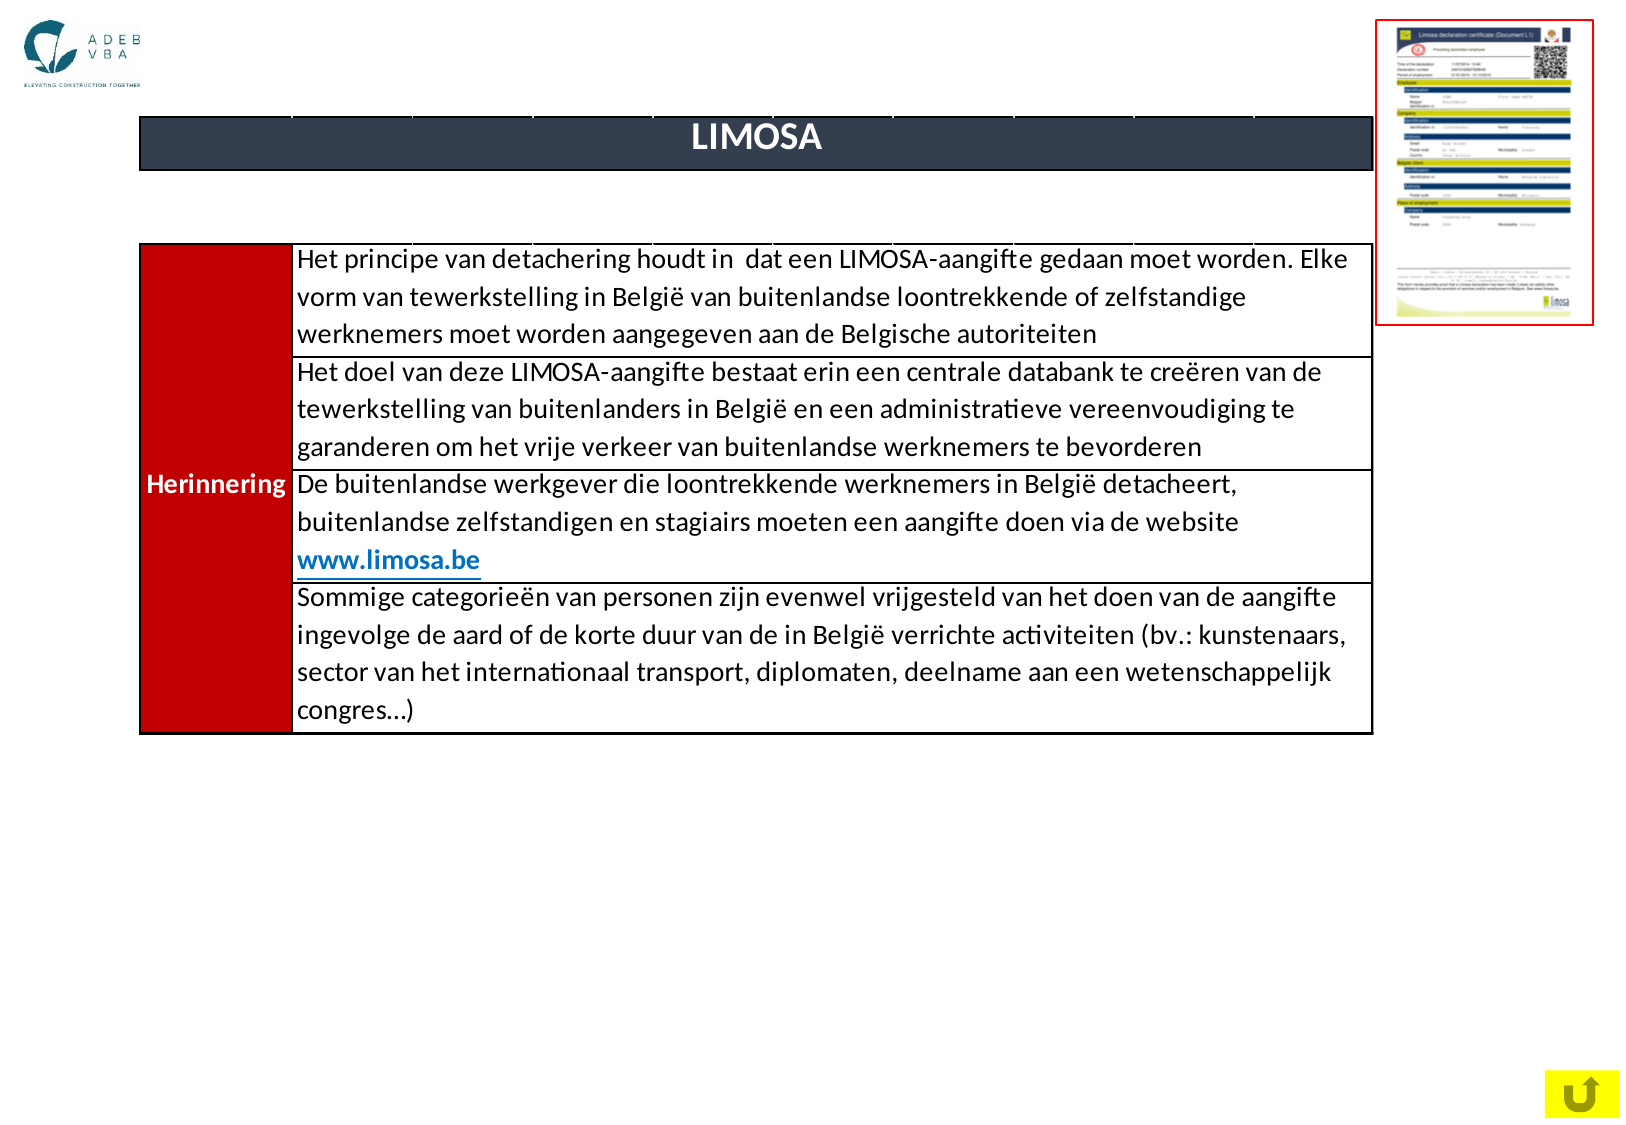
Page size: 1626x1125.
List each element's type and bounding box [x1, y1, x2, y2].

text_box [138, 116, 1369, 173]
picture [138, 19, 1594, 737]
picture [24, 19, 140, 87]
text_box [1543, 1068, 1621, 1120]
